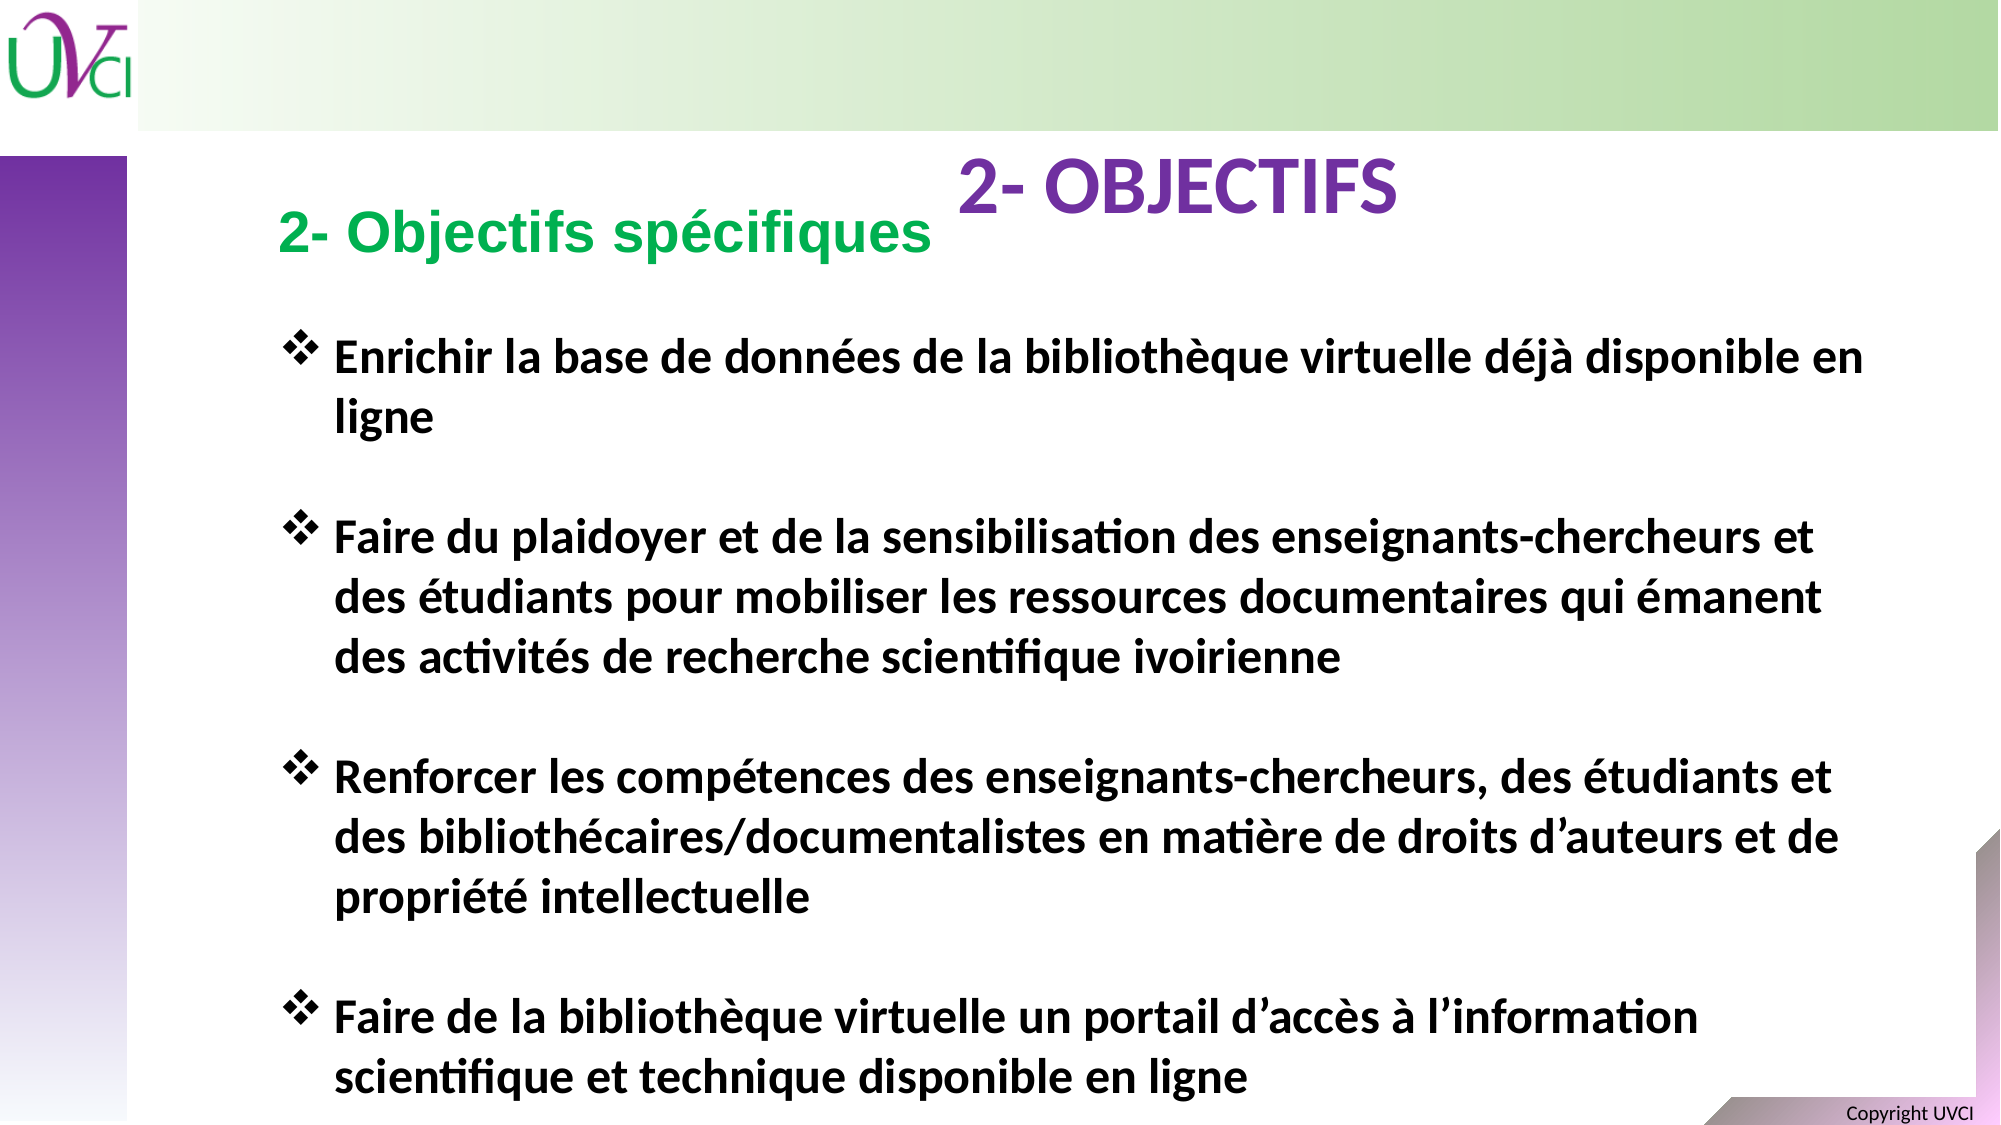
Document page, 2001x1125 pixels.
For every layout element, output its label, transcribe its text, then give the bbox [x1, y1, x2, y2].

picture [0, 5, 138, 106]
text_box 2- Objectifs spécifiques Enrichir la base de données de la bibliothèque virtuelle déjà disponible en ligne Faire du plaidoyer et de la sensibilisation des enseignants-chercheurs et des étudiants pour mobiliser les ressources documentaires qui émanent des activités de recherche scientifique ivoirienne Renforcer les compétences des enseignants-chercheurs, des étudiants et des bibliothécaires/documentalistes en matière de droits d’auteurs et de propriété intellectuelle Faire de la bibliothèque virtuelle un portail d’accès à l’information scientifique et technique disponible en ligne [132, 186, 1891, 1125]
text_box 2- OBJECTIFS [672, 123, 1684, 186]
